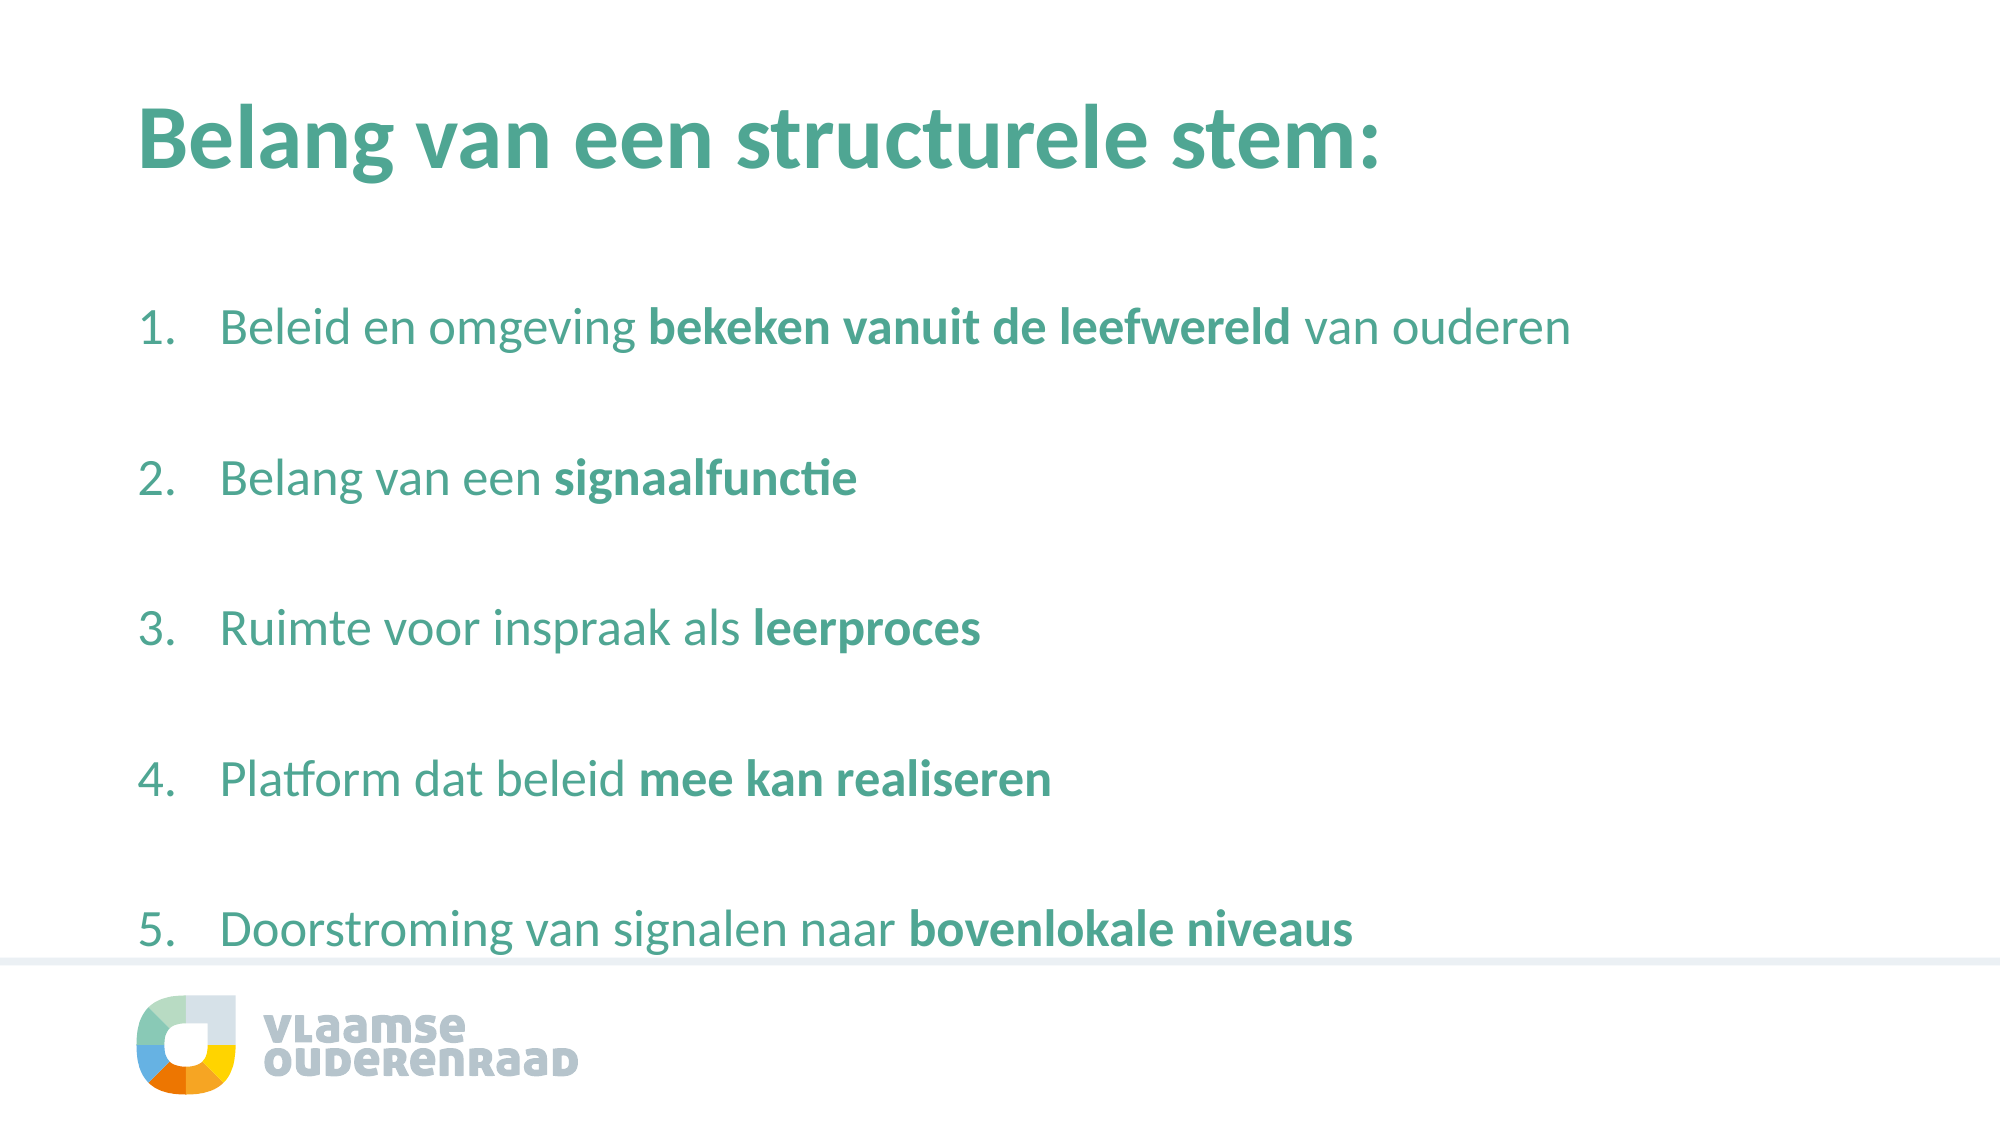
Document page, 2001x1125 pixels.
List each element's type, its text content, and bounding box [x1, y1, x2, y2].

list Beleid en omgeving bekeken vanuit de leefwereld van ouderen Belang van een signaalfunctie Ruimte voor inspraak als leerproces Platform dat beleid mee kan realiseren Doorstroming van signalen naar bovenlokale niveaus [137, 299, 1863, 966]
title Belang van een structurele stem: [137, 0, 1863, 189]
